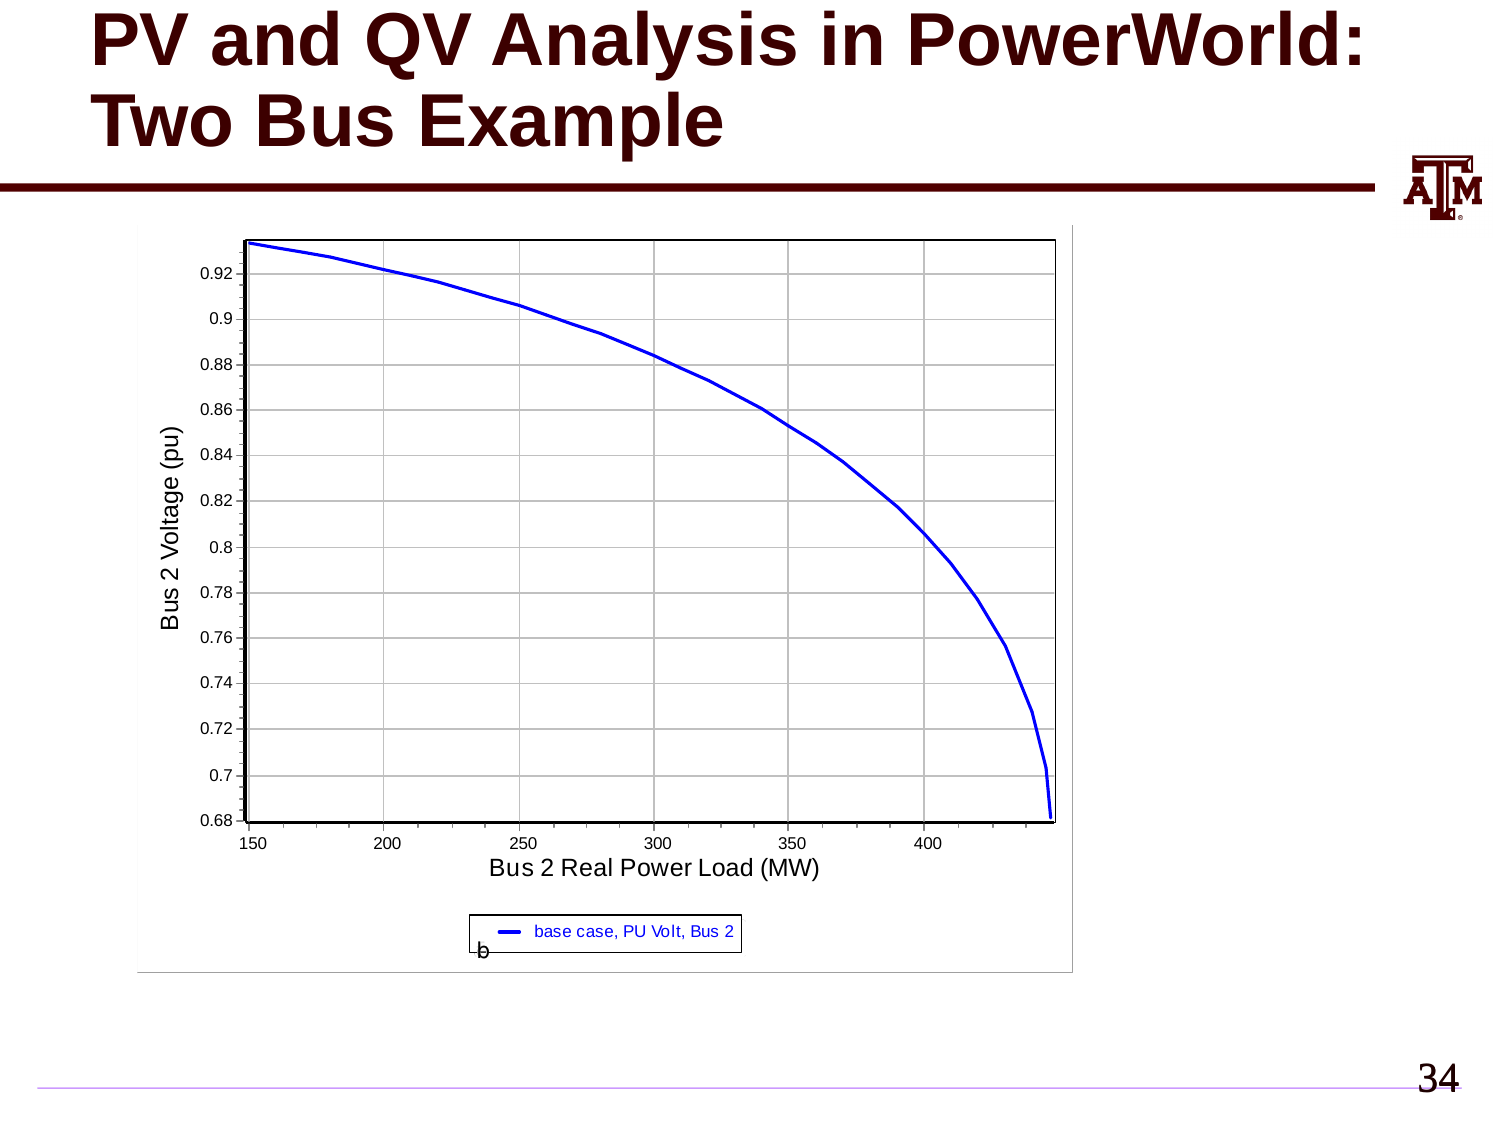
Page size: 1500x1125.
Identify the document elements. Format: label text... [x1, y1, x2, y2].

title PV and QV Analysis in PowerWorld: Two Bus Example [74, 12, 1388, 151]
picture [1392, 137, 1493, 238]
text_box 33 [1162, 1037, 1475, 1113]
picture [137, 224, 1076, 976]
